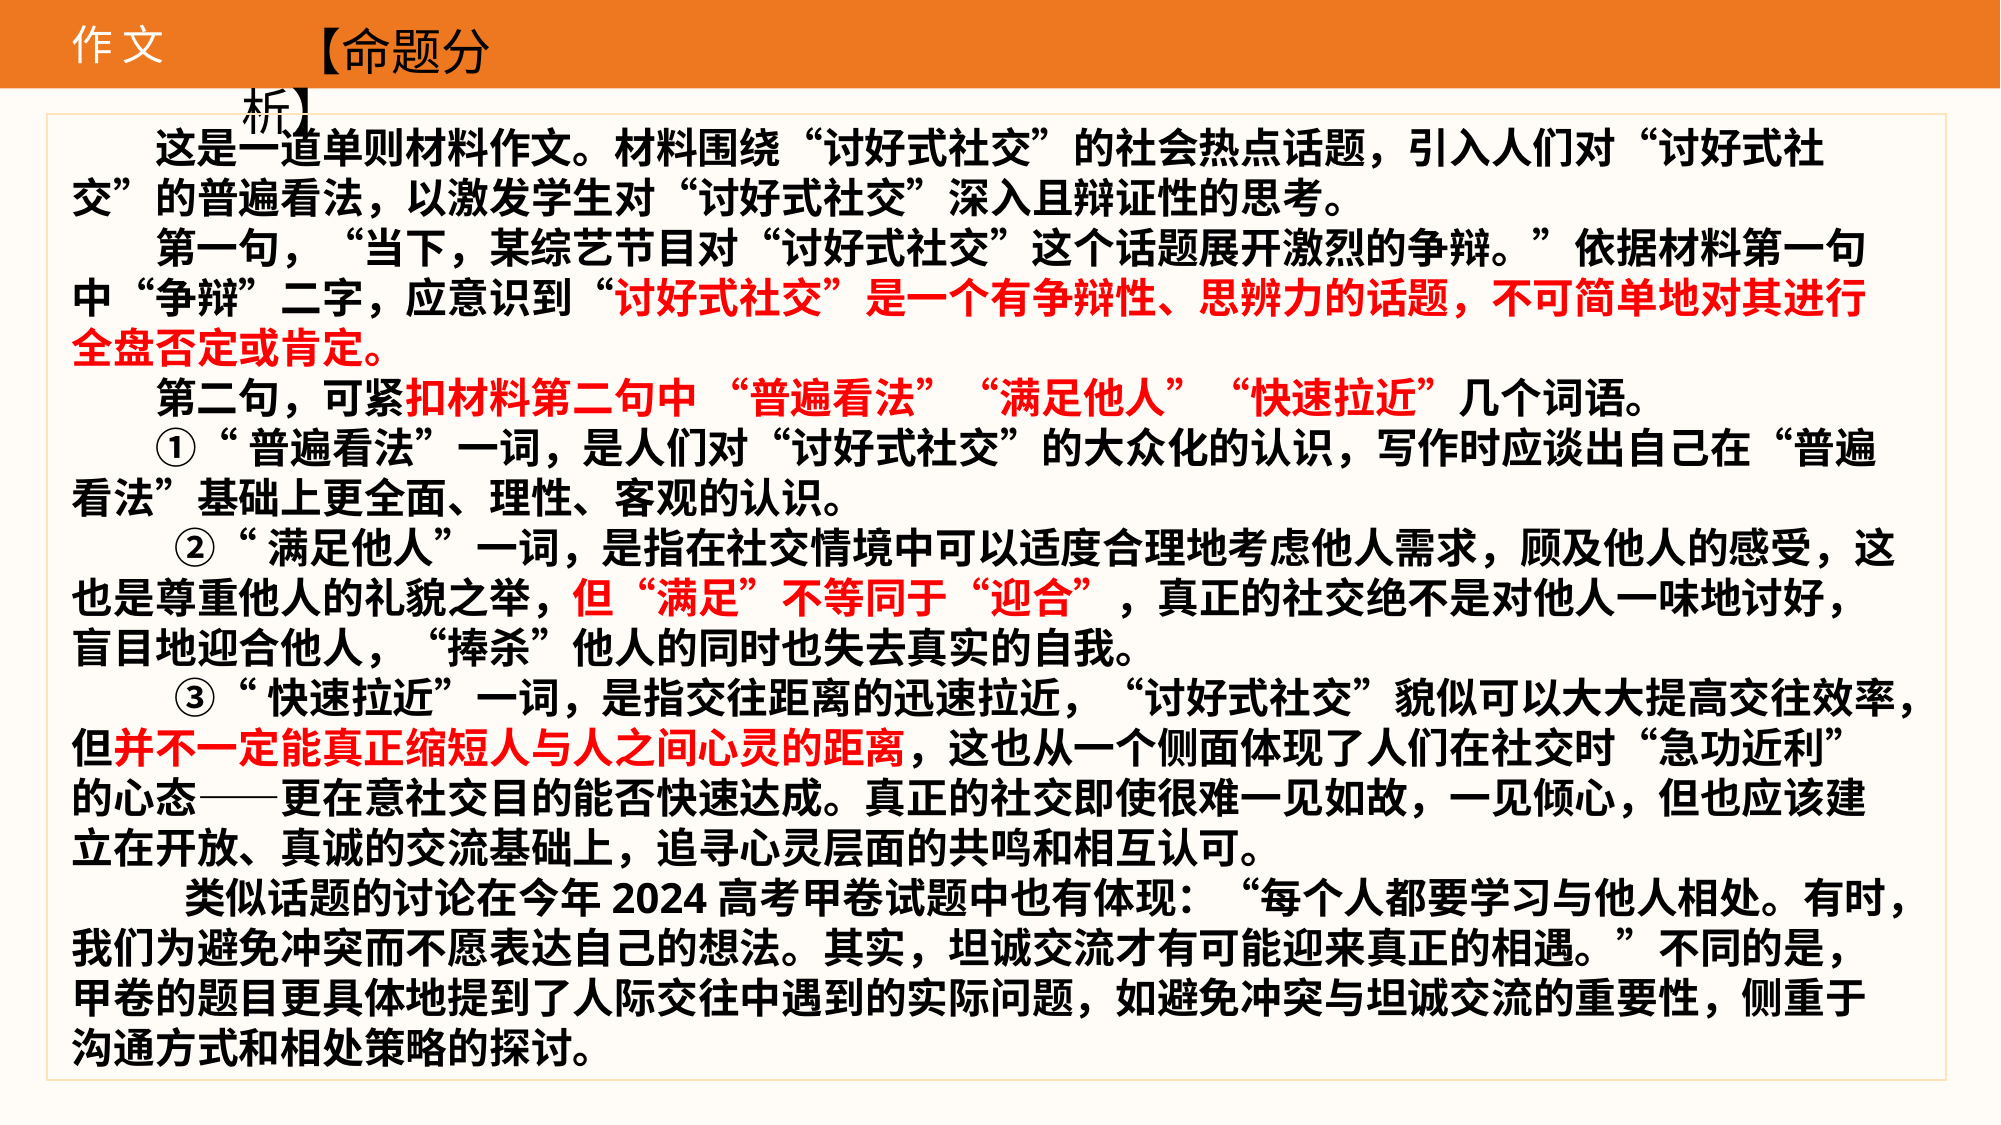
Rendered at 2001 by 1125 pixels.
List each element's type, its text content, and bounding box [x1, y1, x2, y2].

text_box [0, 0, 2000, 89]
text_box 这是一道单则材料作文。材料围绕“讨好式社交”的社会热点话题，引入人们对“讨好式社交”的普遍看法，以激发学生对“讨好式社交”深入且辩证性的思考。 第一句，“当下，某综艺节目对“讨好式社交”这个话题展开激烈的争辩。”依据材料第一句中“争辩”二字，应意识到“讨好式社交”是一个有争辩性、思辨力的话题，不可简单地对其进行全盘否定或肯定。 第二句，可紧扣材料第二句中 “普遍看法”“满足他人”“快速拉近”几个词语。 ①“普遍看法”一词，是人们对“讨好式社交”的大众化的认识，写作时应谈出自己在“普遍看法”基础上更全面、理性、客观的认识。 ②“满足他人”一词，是指在社交情境中可以适度合理地考虑他人需求，顾及他人的感受，这也是尊重他人的礼貌之举，但“满足”不等同于“迎合”，真正的社交绝不是对他人一味地讨好，盲目地迎合他人，“捧杀”他人的同时也失去真实的自我。 ③“快速拉近”一词，是指交往距离的迅速拉近，“讨好式社交”貌似可以大大提高交往效率，但并不一定能真正缩短人与人之间心灵的距离，这也从一个侧面体现了人们在社交时“急功近利”的心态——更在意社交目的能否快速达成。真正的社交即使很难一见如故，一见倾心，但也应该建立在开放、真诚的交流基础上，追寻心灵层面的共鸣和相互认可。 类似话题的讨论在今年2024高考甲卷试题中也有体现：“每个人都要学习与他人相处。有时，我们为避免冲突而不愿表达自己的想法。其实，坦诚交流才有可能迎来真正的相遇。”不同的是，甲卷的题目更具体地提到了人际交往中遇到的实际问题，如避免冲突与坦诚交流的重要性，侧重于沟通方式和相处策略的探讨。 [57, 114, 1922, 1067]
text_box [46, 113, 1947, 1081]
text_box 作 文 [57, 11, 198, 76]
text_box 【命题分析】 [226, 12, 590, 113]
